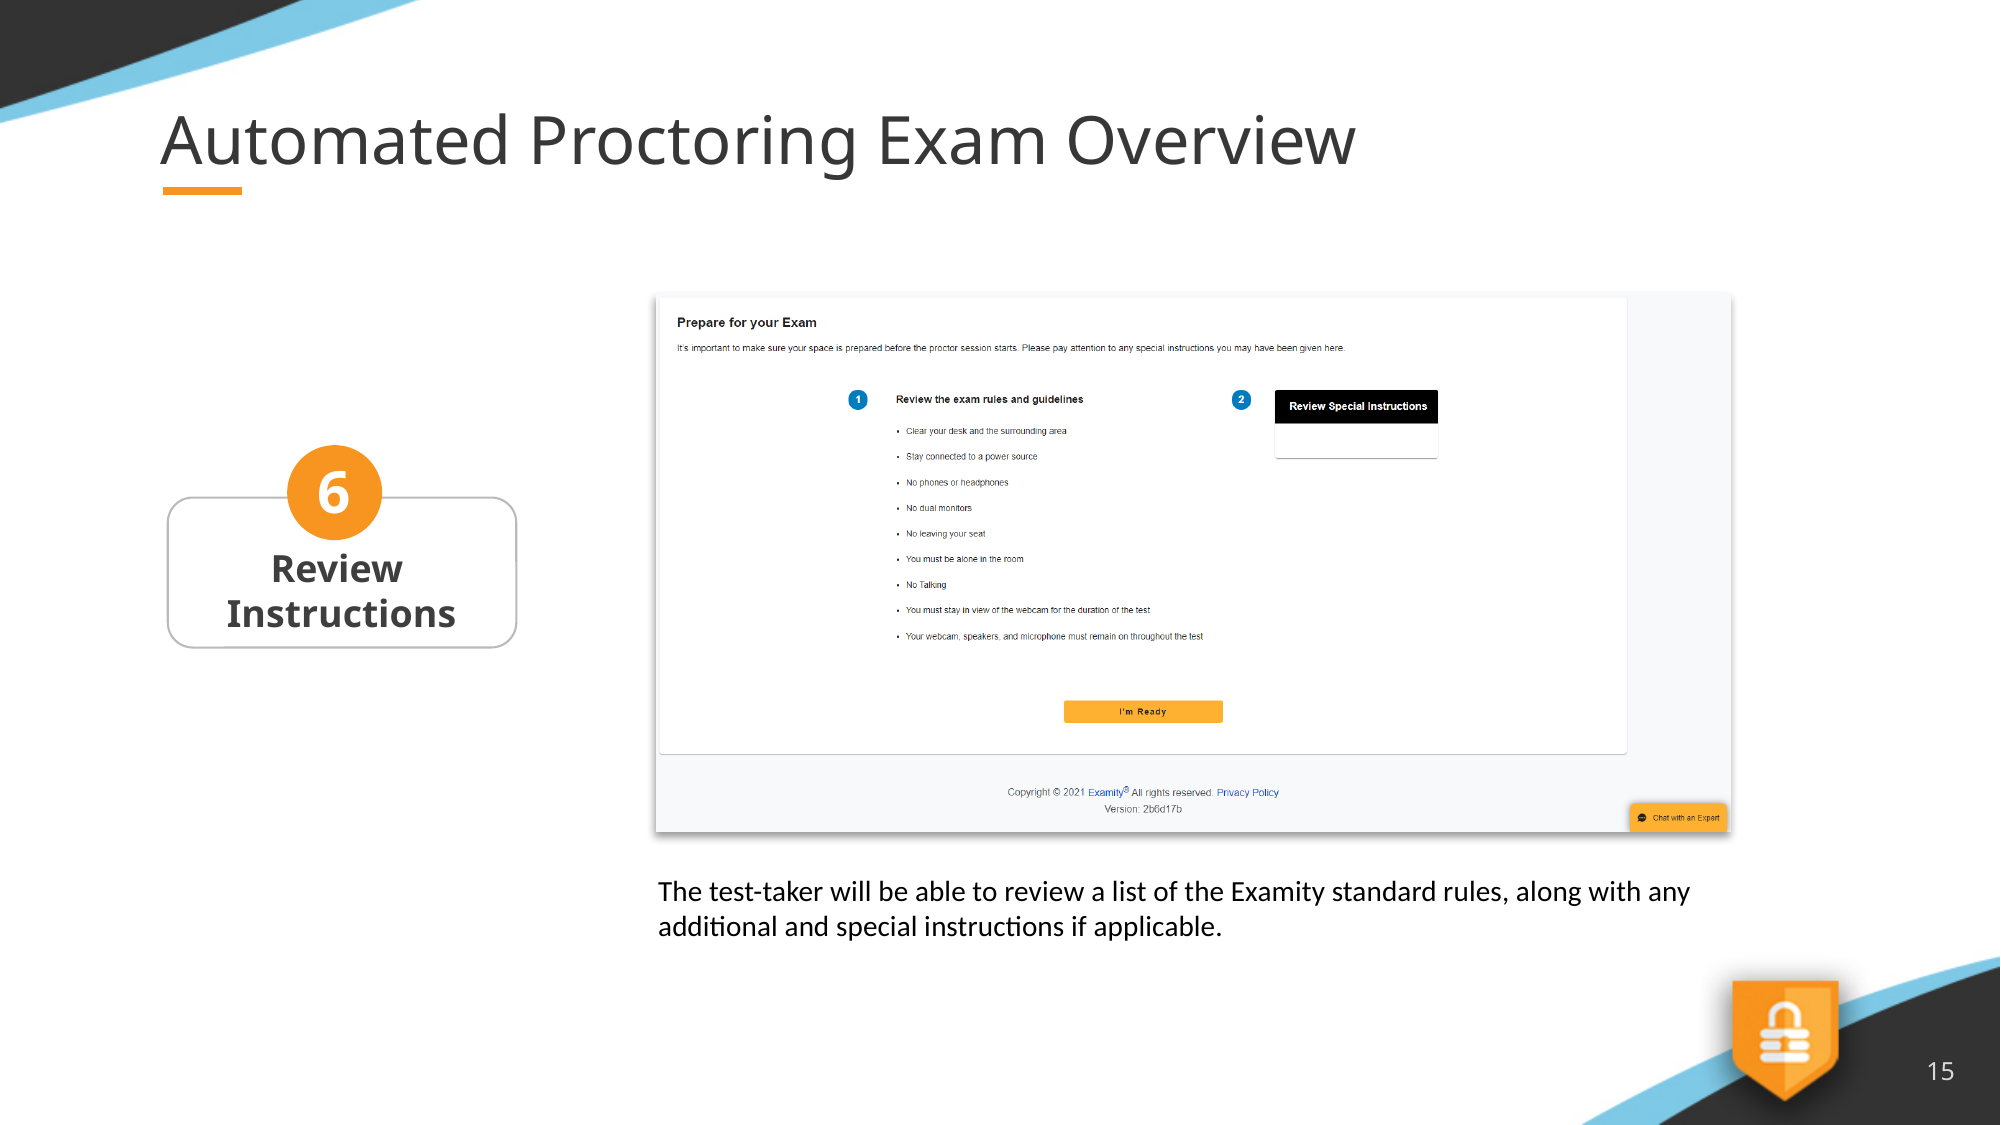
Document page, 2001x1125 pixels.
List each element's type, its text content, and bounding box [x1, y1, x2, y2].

text_box The test-taker will be able to review a list of the Examity standard rules, along with any additional and special instructions if applicable. [656, 870, 1782, 943]
title Automated Proctoring Exam Overview [145, 99, 1871, 188]
picture [0, 0, 2000, 1125]
slide_number 14 [1412, 1042, 1970, 1103]
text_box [166, 445, 517, 648]
